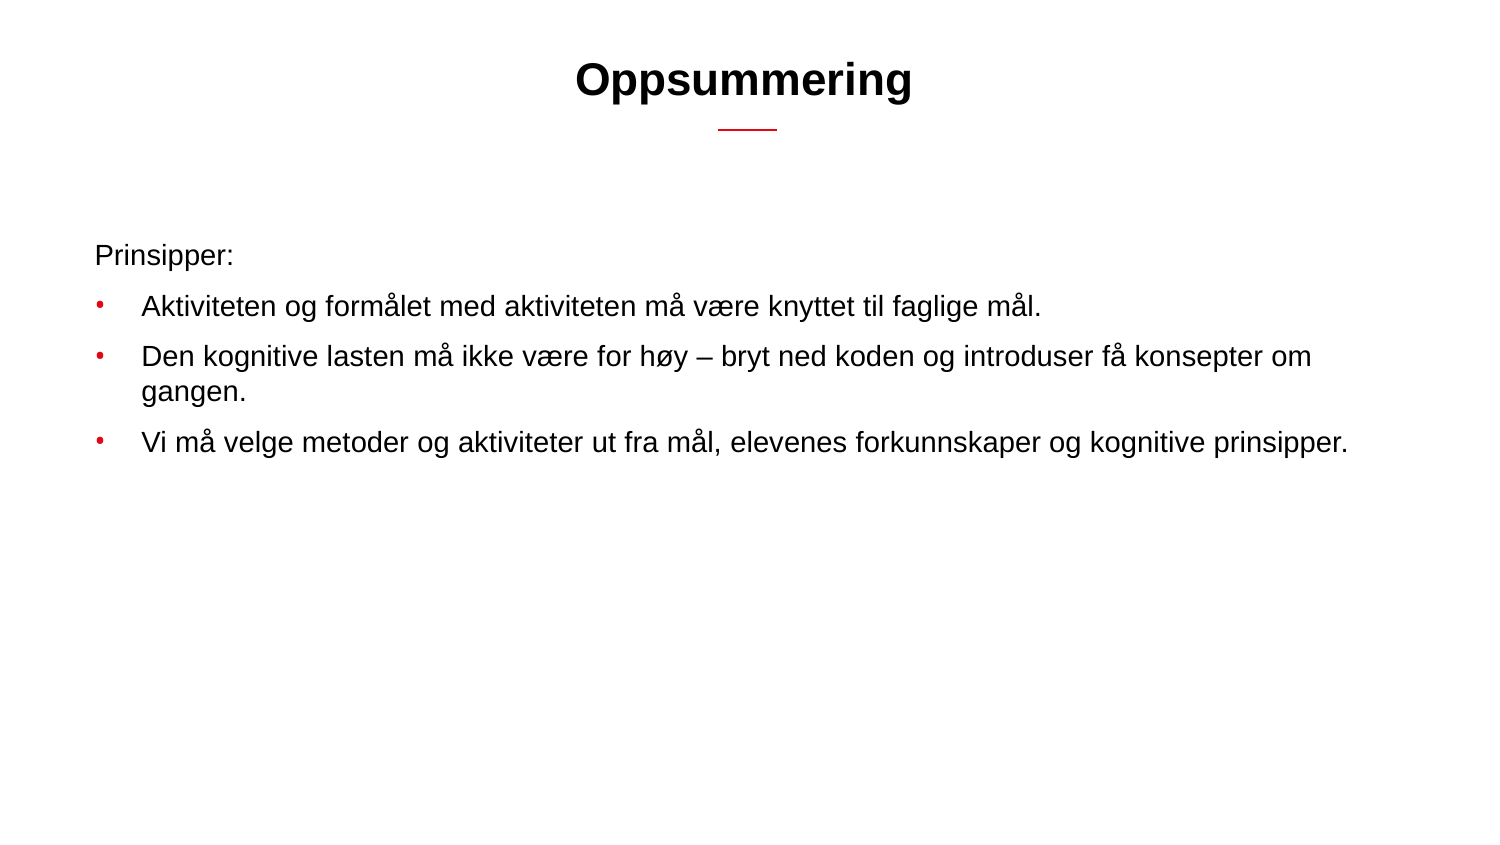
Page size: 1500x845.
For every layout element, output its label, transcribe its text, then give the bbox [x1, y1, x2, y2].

title Oppsummering [94, 47, 1395, 107]
list Prinsipper: Aktiviteten og formålet med aktiviteten må være knyttet til faglige mål. Den kognitive lasten må ikke være for høy – bryt ned koden og introduser få konsepter om gangen. Vi må velge metoder og aktiviteter ut fra mål, elevenes forkunnskaper og kognitive prinsipper. [94, 236, 1394, 739]
